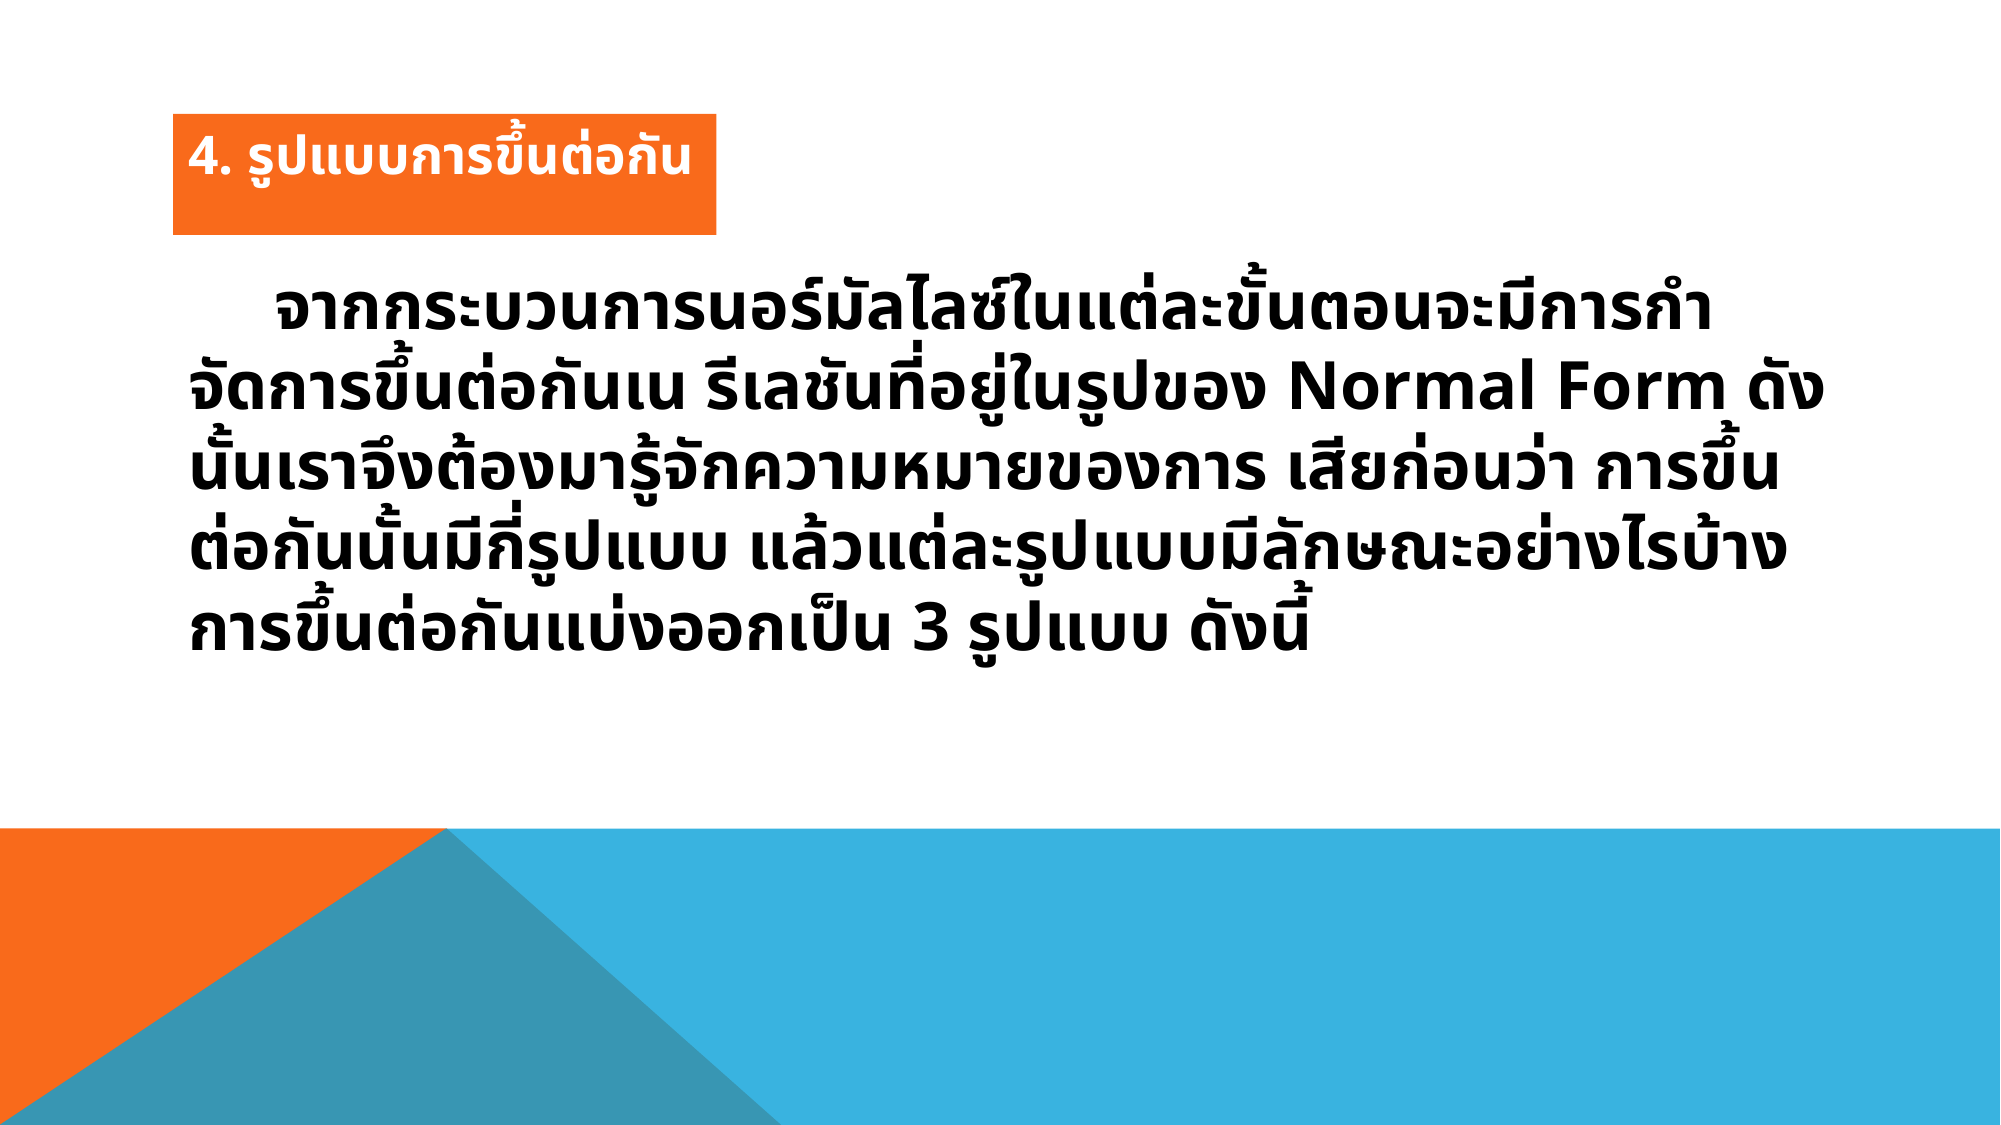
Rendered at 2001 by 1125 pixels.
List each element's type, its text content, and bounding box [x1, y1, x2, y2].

list 4. รูปแบบการขึ้นต่อกัน [173, 113, 717, 235]
text_box จากกระบวนการนอร์มัลไลซ์ในแต่ละขั้นตอนจะมีการกําจัดการขึ้นต่อกันเน รีเลชันที่อยู่ในรูปของ Normal Form ดังนั้นเราจึงต้องมารู้จักความหมายของการ เสียก่อนว่า การขึ้นต่อกันนั้นมีกี่รูปแบบ แล้วแต่ละรูปแบบมีลักษณะอย่างไรบ้าง การขึ้นต่อกันแบ่งออกเป็น 3 รูปแบบ ดังนี้ [173, 255, 1851, 823]
